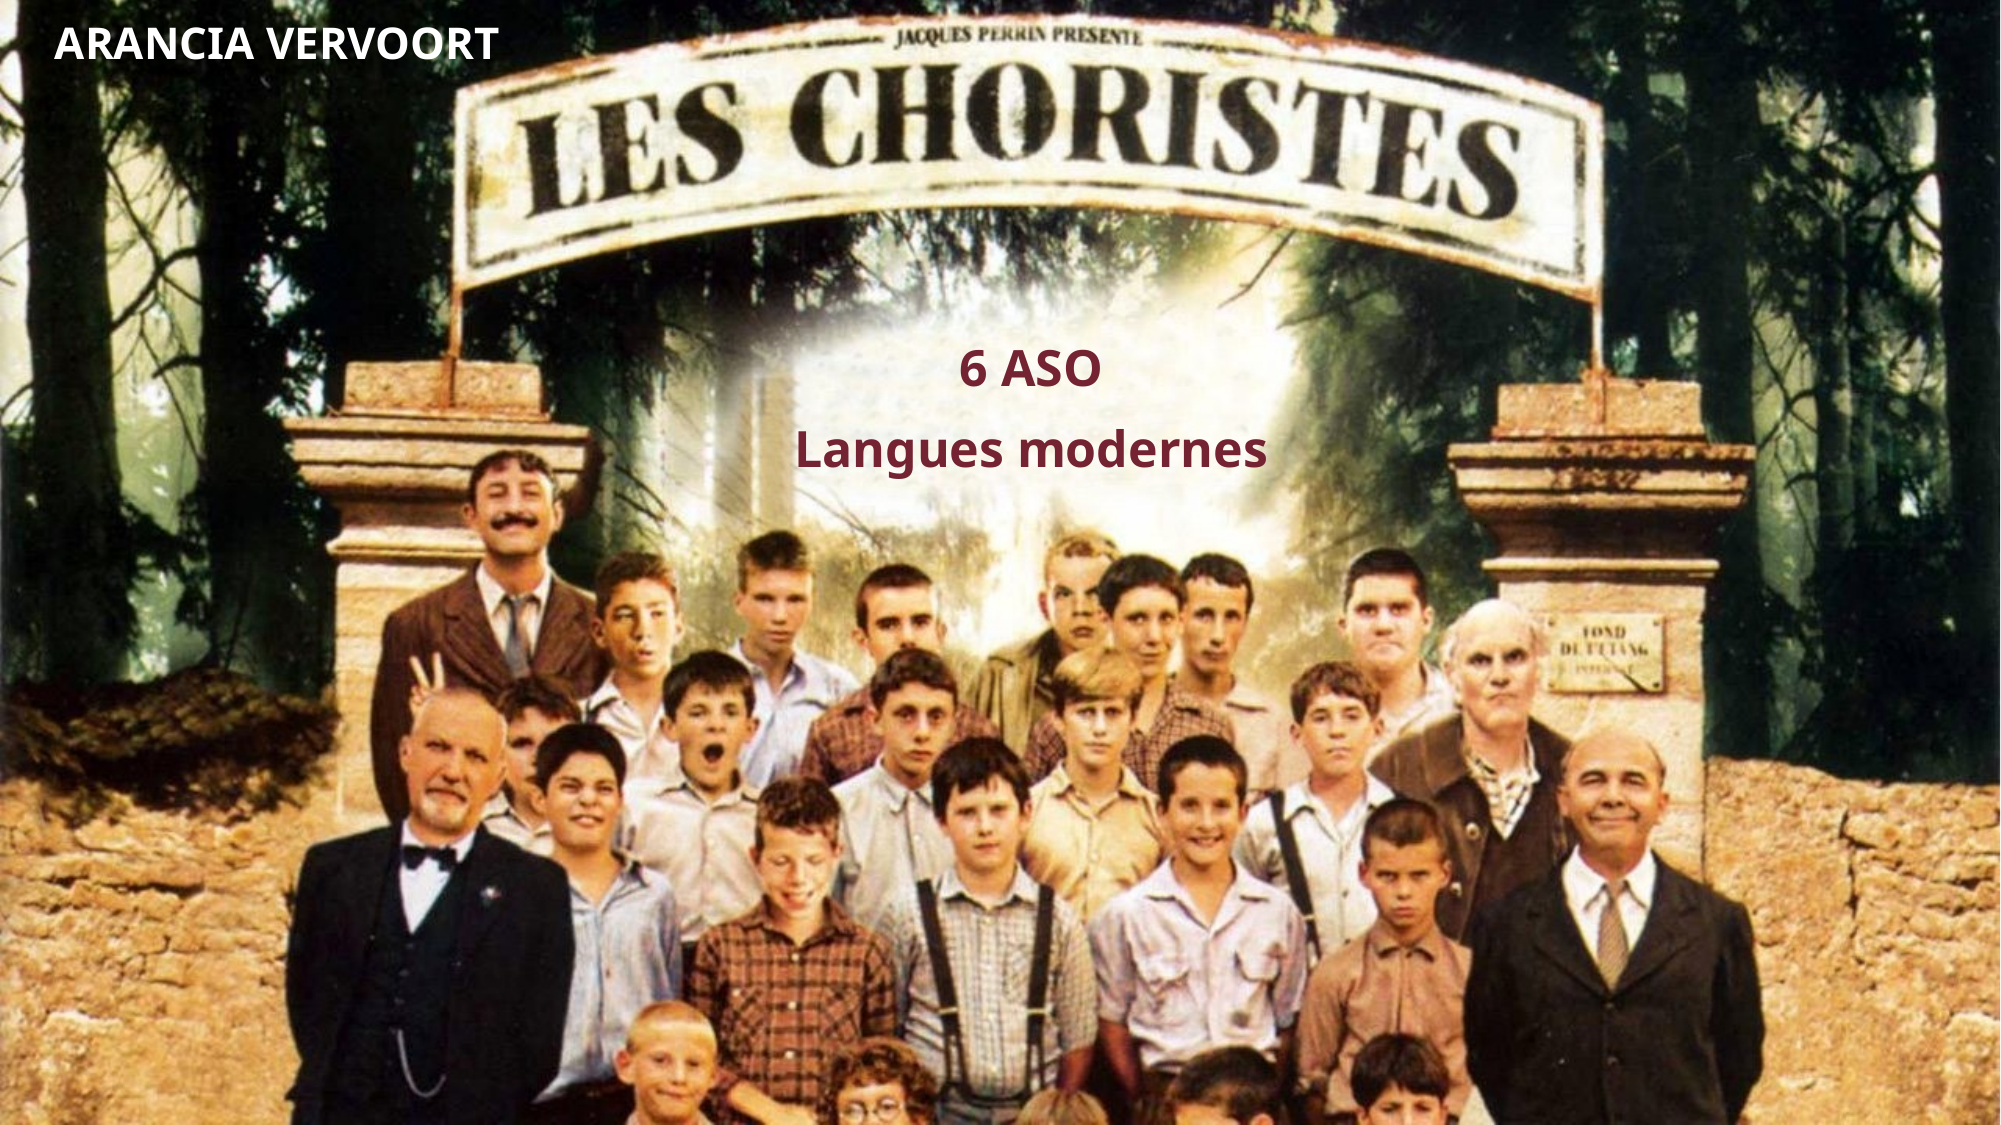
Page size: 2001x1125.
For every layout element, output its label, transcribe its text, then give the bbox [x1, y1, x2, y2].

title Arancia Vervoort [14, 13, 540, 77]
picture [0, 0, 2001, 1125]
subtitle 6 ASO Langues modernes [767, 328, 1295, 538]
